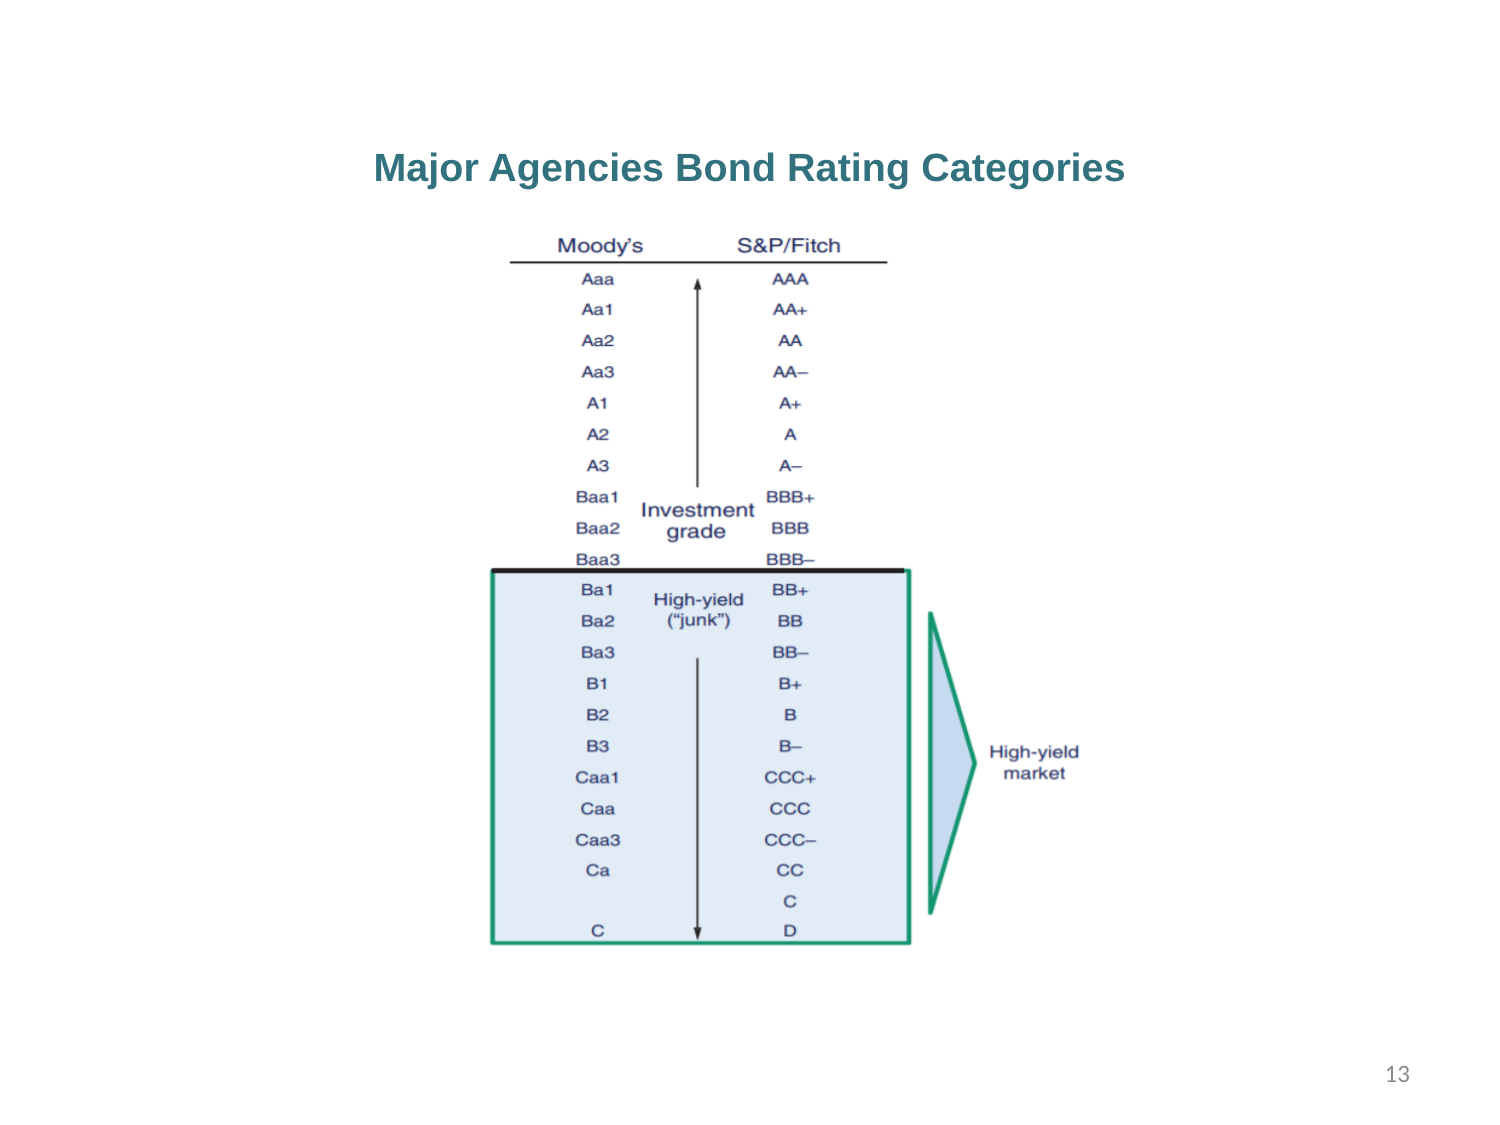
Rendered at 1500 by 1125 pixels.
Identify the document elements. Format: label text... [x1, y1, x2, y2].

picture [464, 221, 1130, 952]
text_box Major Agencies Bond Rating Categories [103, 135, 1397, 198]
text_box 13 [1074, 1042, 1425, 1103]
